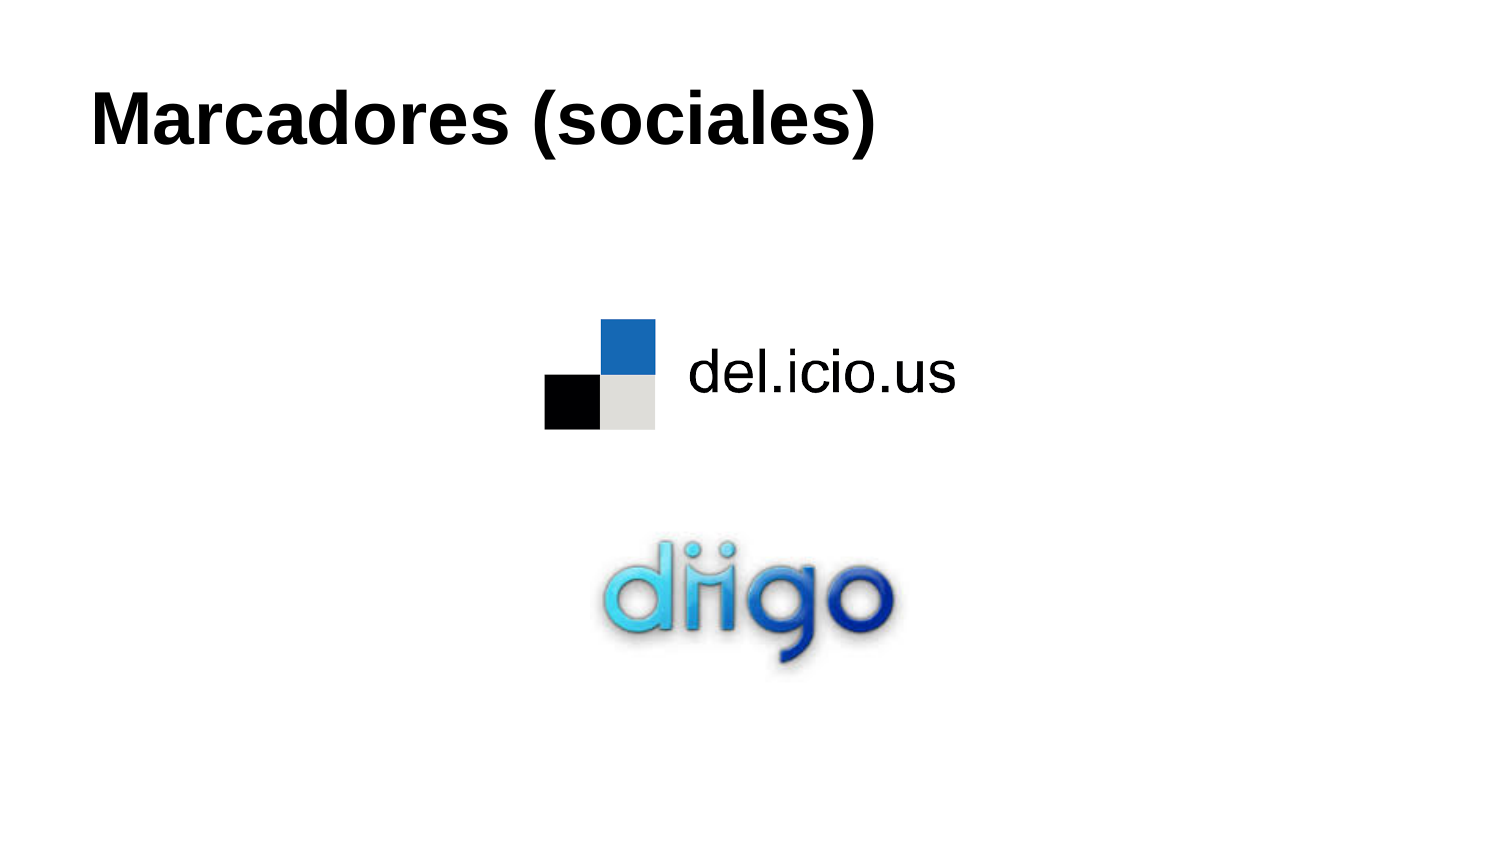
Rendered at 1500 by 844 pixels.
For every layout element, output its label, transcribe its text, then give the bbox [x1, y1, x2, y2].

title Marcadores (sociales) [75, 33, 1425, 175]
picture [544, 317, 956, 430]
picture [590, 444, 910, 764]
